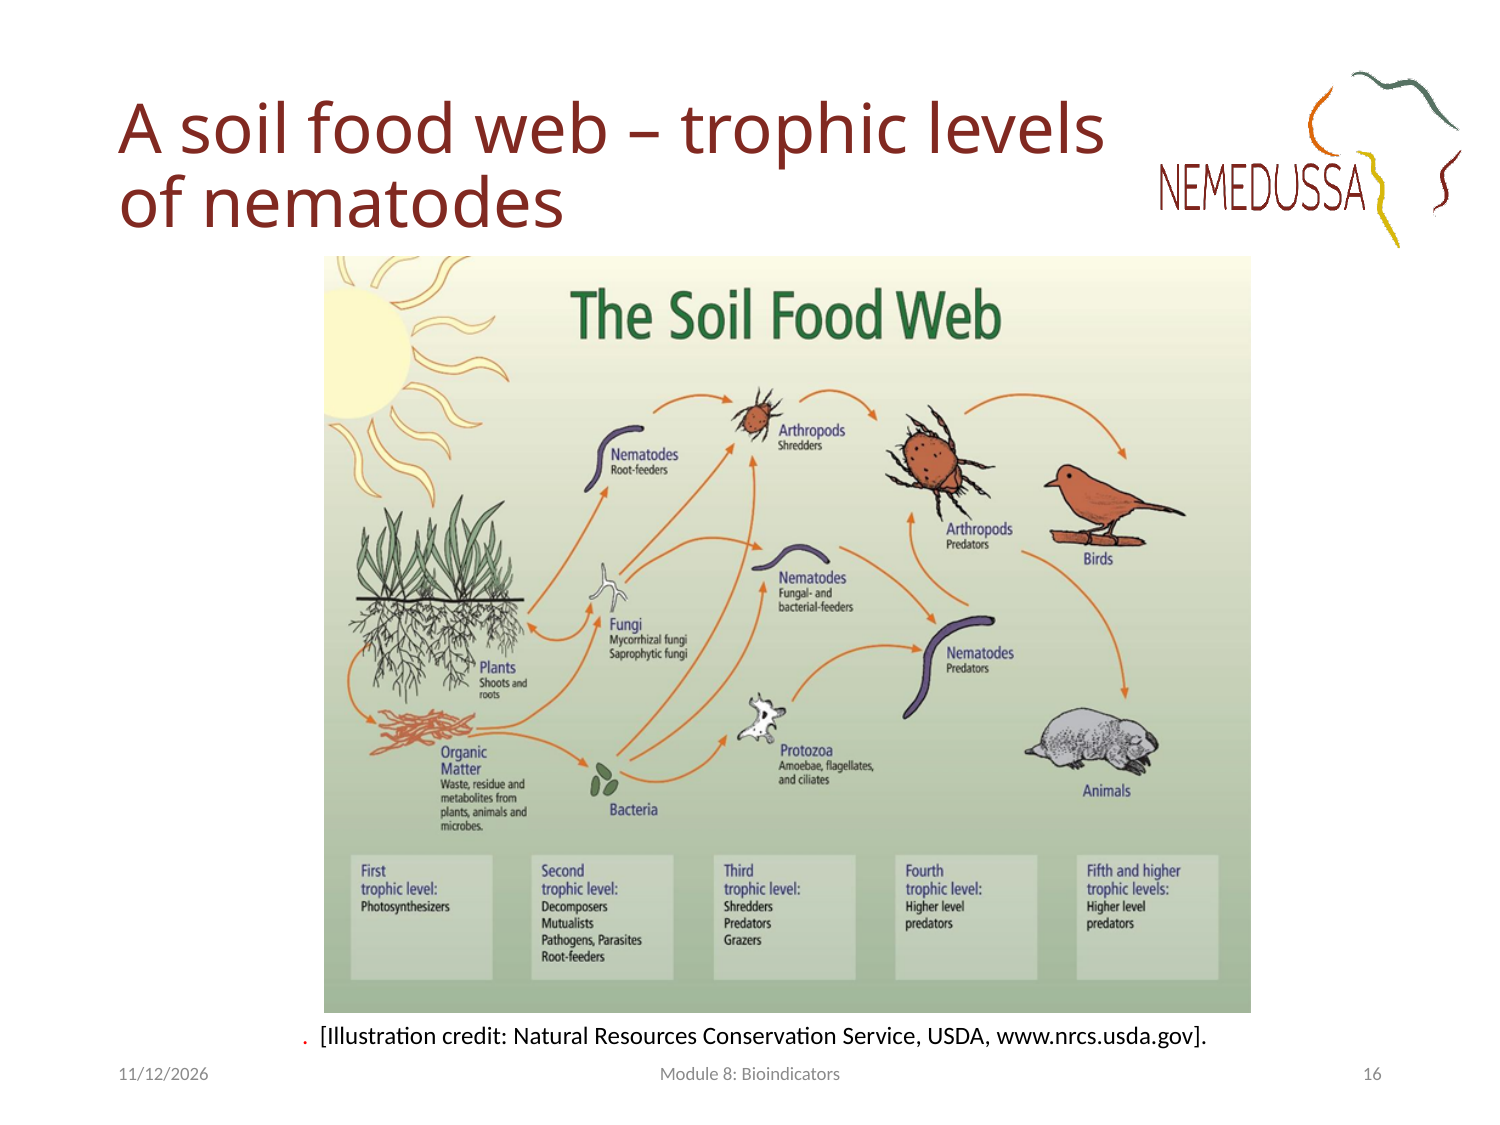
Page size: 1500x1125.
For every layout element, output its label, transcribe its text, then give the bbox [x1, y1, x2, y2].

title A soil food web – trophic levels of nematodes [103, 59, 1151, 278]
picture [324, 42, 1466, 1013]
text_box . [Illustration credit: Natural Resources Conservation Service, USDA, www.nrcs.usda.gov]. [287, 1010, 1250, 1058]
footer Module 8: Bioindicators [496, 1058, 1004, 1103]
slide_number 16 [1059, 1042, 1397, 1103]
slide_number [103, 1042, 441, 1103]
